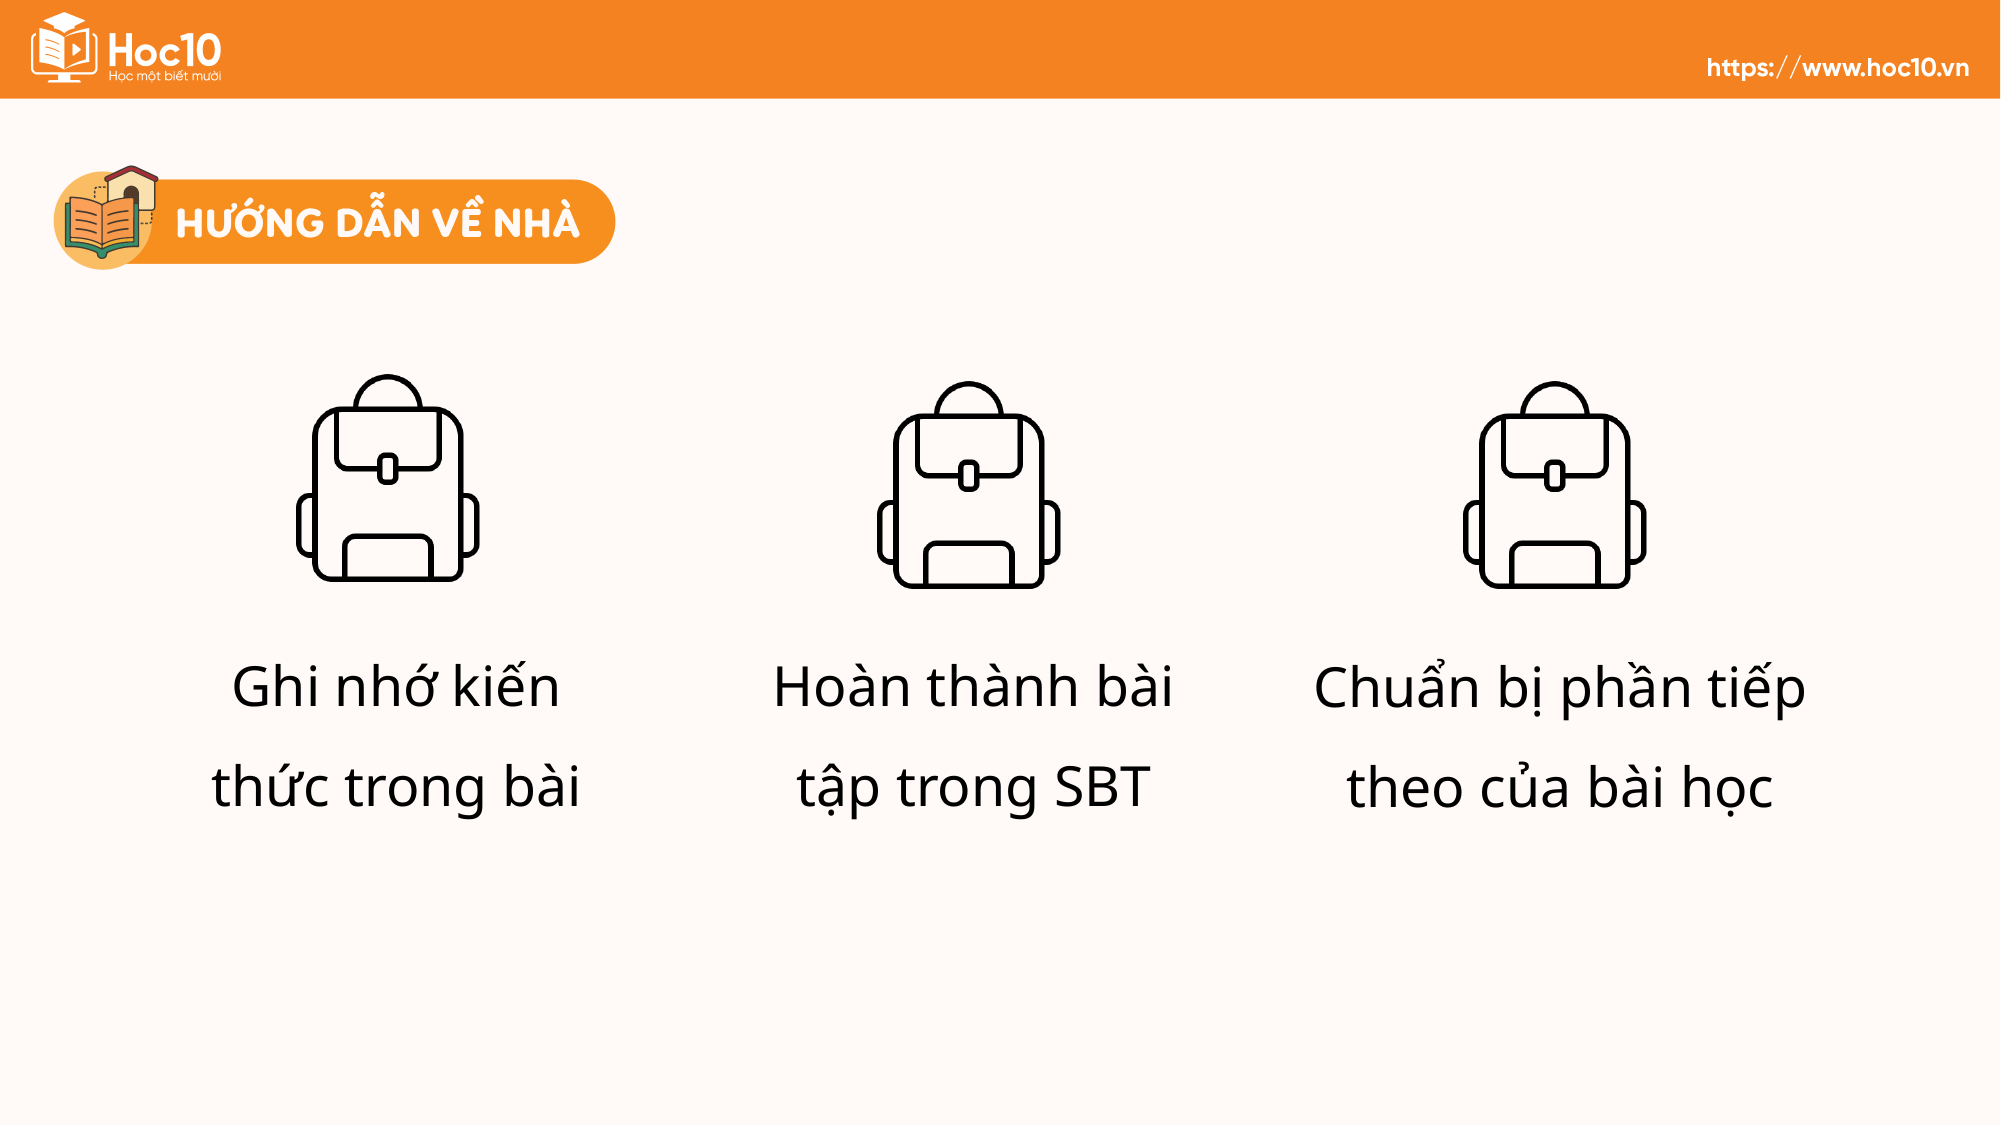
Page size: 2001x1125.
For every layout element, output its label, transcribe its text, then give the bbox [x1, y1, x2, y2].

picture [0, 0, 2001, 1125]
text_box Hoàn thành bài tập trong SBT [728, 610, 1220, 826]
text_box Chuẩn bị phần tiếp theo của bài học [1237, 611, 1884, 826]
text_box Ghi nhớ kiến thức trong bài [159, 610, 635, 826]
